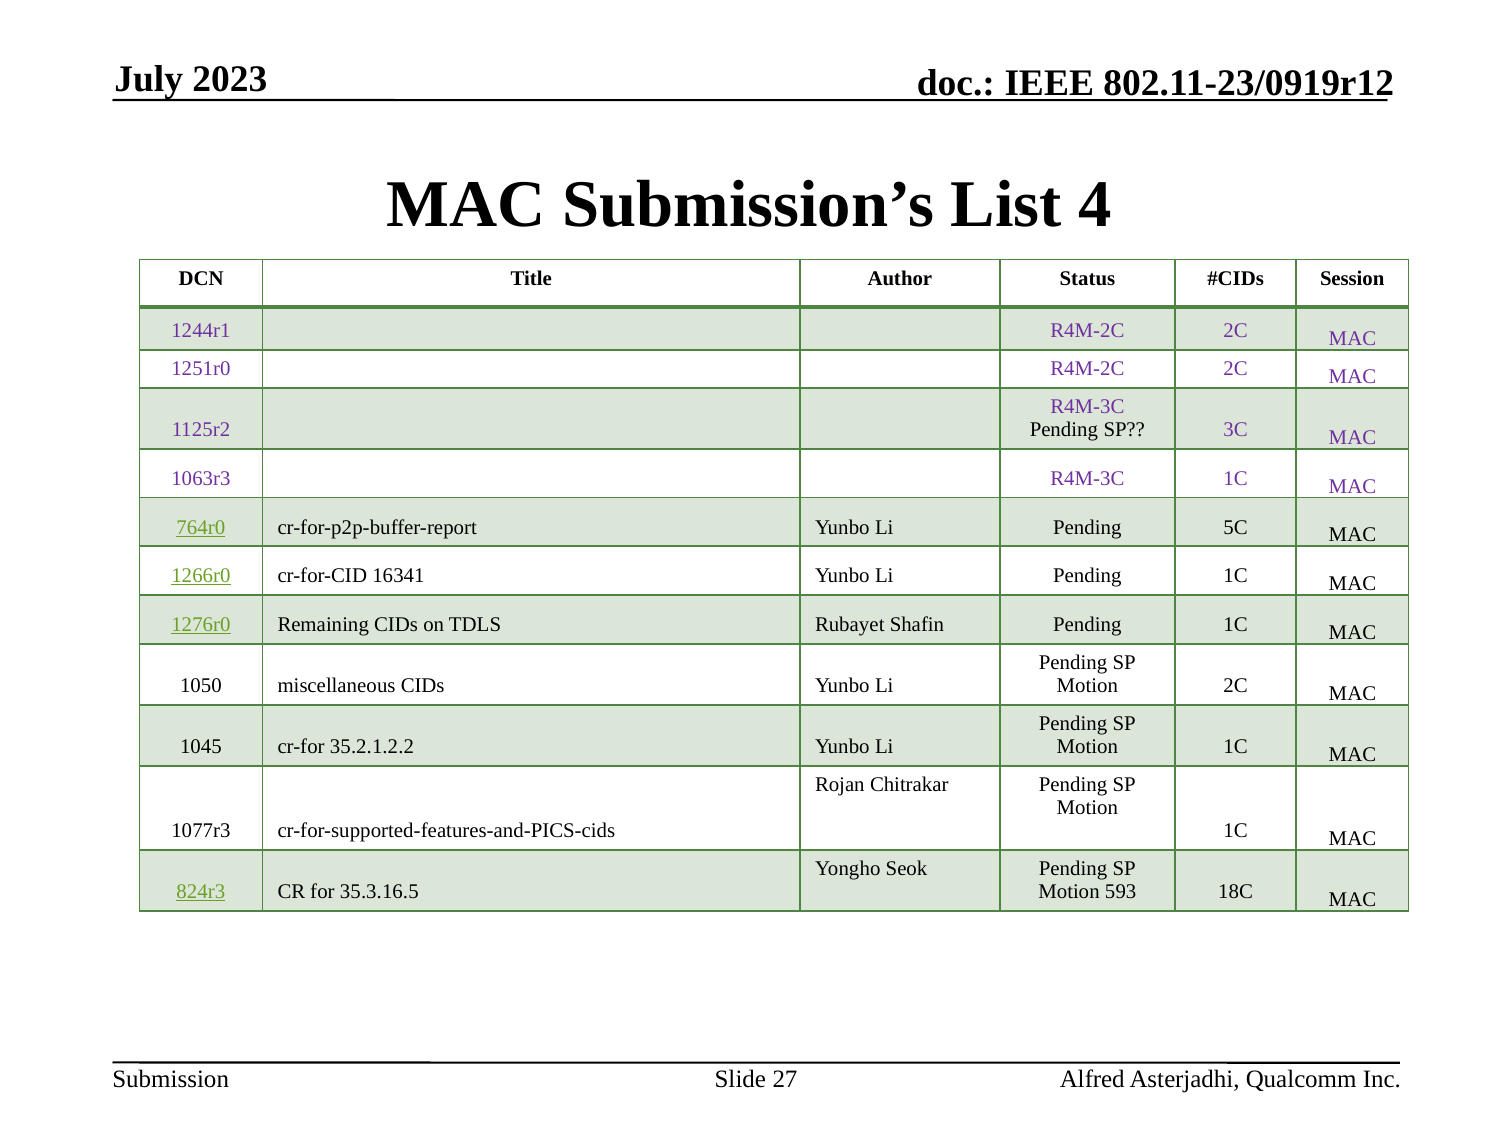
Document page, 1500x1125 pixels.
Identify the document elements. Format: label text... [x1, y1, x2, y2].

table_cell [263, 309, 799, 349]
table_cell 1C [1176, 596, 1295, 643]
table_cell Pending [1001, 596, 1174, 643]
table_cell 1244r1 [140, 309, 262, 349]
table_cell [801, 450, 999, 497]
table_cell 5C [1176, 498, 1295, 545]
table_cell 1077r3 [140, 767, 262, 849]
table_cell Pending SP Motion [1001, 645, 1174, 704]
table_cell 2C [1176, 309, 1295, 349]
table_cell 1063r3 [140, 450, 262, 497]
table_header Author [801, 260, 999, 305]
table_cell 1045 [140, 706, 262, 765]
table_cell 1050 [140, 645, 262, 704]
table_cell [263, 389, 799, 448]
table_cell Yongho Seok [801, 851, 999, 910]
table_header #CIDs [1176, 260, 1295, 305]
table_cell Pending SP Motion 593 [1001, 851, 1174, 910]
table_cell cr-for-CID 16341 [263, 547, 799, 594]
table_cell [801, 309, 999, 349]
table_cell R4M-3C [1001, 450, 1174, 497]
table_cell 1C [1176, 547, 1295, 594]
table_header Title [263, 260, 799, 305]
table_cell MAC [1297, 351, 1408, 387]
table_cell 764r0 [140, 498, 262, 545]
table_cell Yunbo Li [801, 498, 999, 545]
table_cell Pending [1001, 547, 1174, 594]
table_cell Pending [1001, 498, 1174, 545]
table_cell Remaining CIDs on TDLS [263, 596, 799, 643]
table_cell Rubayet Shafin [801, 596, 999, 643]
table_header DCN [140, 260, 262, 305]
table_cell Yunbo Li [801, 547, 999, 594]
table_header Status [1001, 260, 1174, 305]
table_cell MAC [1297, 706, 1408, 765]
footer Alfred Asterjadhi, Qualcomm Inc. [878, 1061, 1402, 1093]
table_cell [801, 351, 999, 387]
table_cell cr-for 35.2.1.2.2 [263, 706, 799, 765]
table_header Session [1297, 260, 1408, 305]
table_cell cr-for-supported-features-and-PICS-cids [263, 767, 799, 849]
table_cell [801, 389, 999, 448]
table_cell 1276r0 [140, 596, 262, 643]
table_cell 1C [1176, 706, 1295, 765]
table_cell MAC [1297, 851, 1408, 910]
table_cell miscellaneous CIDs [263, 645, 799, 704]
title MAC Submission’s List 4 [112, 112, 1388, 288]
table_cell CR for 35.3.16.5 [263, 851, 799, 910]
table_cell 1266r0 [140, 547, 262, 594]
table_cell Pending SP Motion [1001, 767, 1174, 849]
table_cell 1251r0 [140, 351, 262, 387]
table_cell cr-for-p2p-buffer-report [263, 498, 799, 545]
table_cell R4M-2C [1001, 309, 1174, 349]
table_cell Yunbo Li [801, 645, 999, 704]
table_cell MAC [1297, 498, 1408, 545]
table_cell 1C [1176, 450, 1295, 497]
table_cell R4M-2C [1001, 351, 1174, 387]
table_cell Rojan Chitrakar [801, 767, 999, 849]
table_cell [263, 450, 799, 497]
table_cell R4M-3C Pending SP?? [1001, 389, 1174, 448]
slide_number Slide 27 [712, 1061, 800, 1123]
table_cell Pending SP Motion [1001, 706, 1174, 765]
table_cell MAC [1297, 596, 1408, 643]
table_cell 18C [1176, 851, 1295, 910]
table_cell 824r3 [140, 851, 262, 910]
table_cell MAC [1297, 309, 1408, 349]
table_cell MAC [1297, 767, 1408, 849]
table_cell 1125r2 [140, 389, 262, 448]
table_cell 2C [1176, 645, 1295, 704]
table_cell 2C [1176, 351, 1295, 387]
table_cell [263, 351, 799, 387]
table_cell MAC [1297, 450, 1408, 497]
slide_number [114, 54, 423, 100]
table_cell MAC [1297, 389, 1408, 448]
table_cell MAC [1297, 547, 1408, 594]
table_cell MAC [1297, 645, 1408, 704]
table_cell Yunbo Li [801, 706, 999, 765]
table_cell 1C [1176, 767, 1295, 849]
table_cell 3C [1176, 389, 1295, 448]
